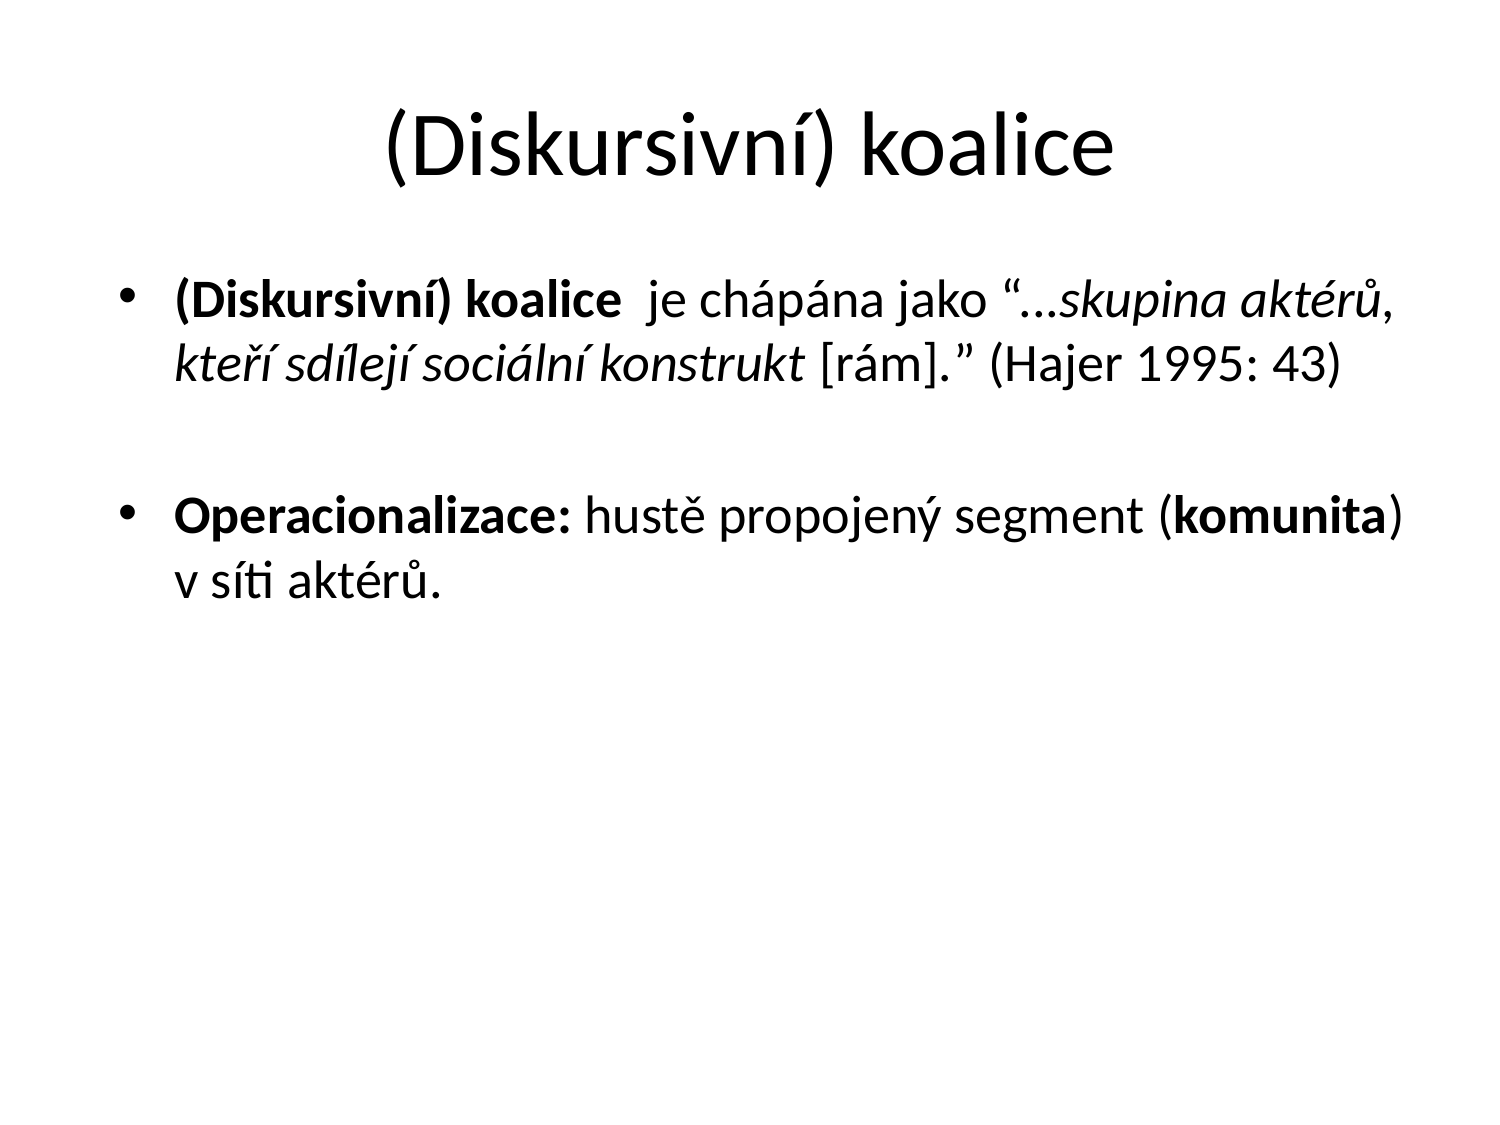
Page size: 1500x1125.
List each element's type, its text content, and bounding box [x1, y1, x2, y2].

title (Diskursivní) koalice [75, 45, 1425, 233]
list (Diskursivní) koalice je chápána jako “...skupina aktérů, kteří sdílejí sociální konstrukt [rám].” (Hajer 1995: 43) Operacionalizace: hustě propojený segment (komunita) v síti aktérů. [103, 255, 1425, 950]
